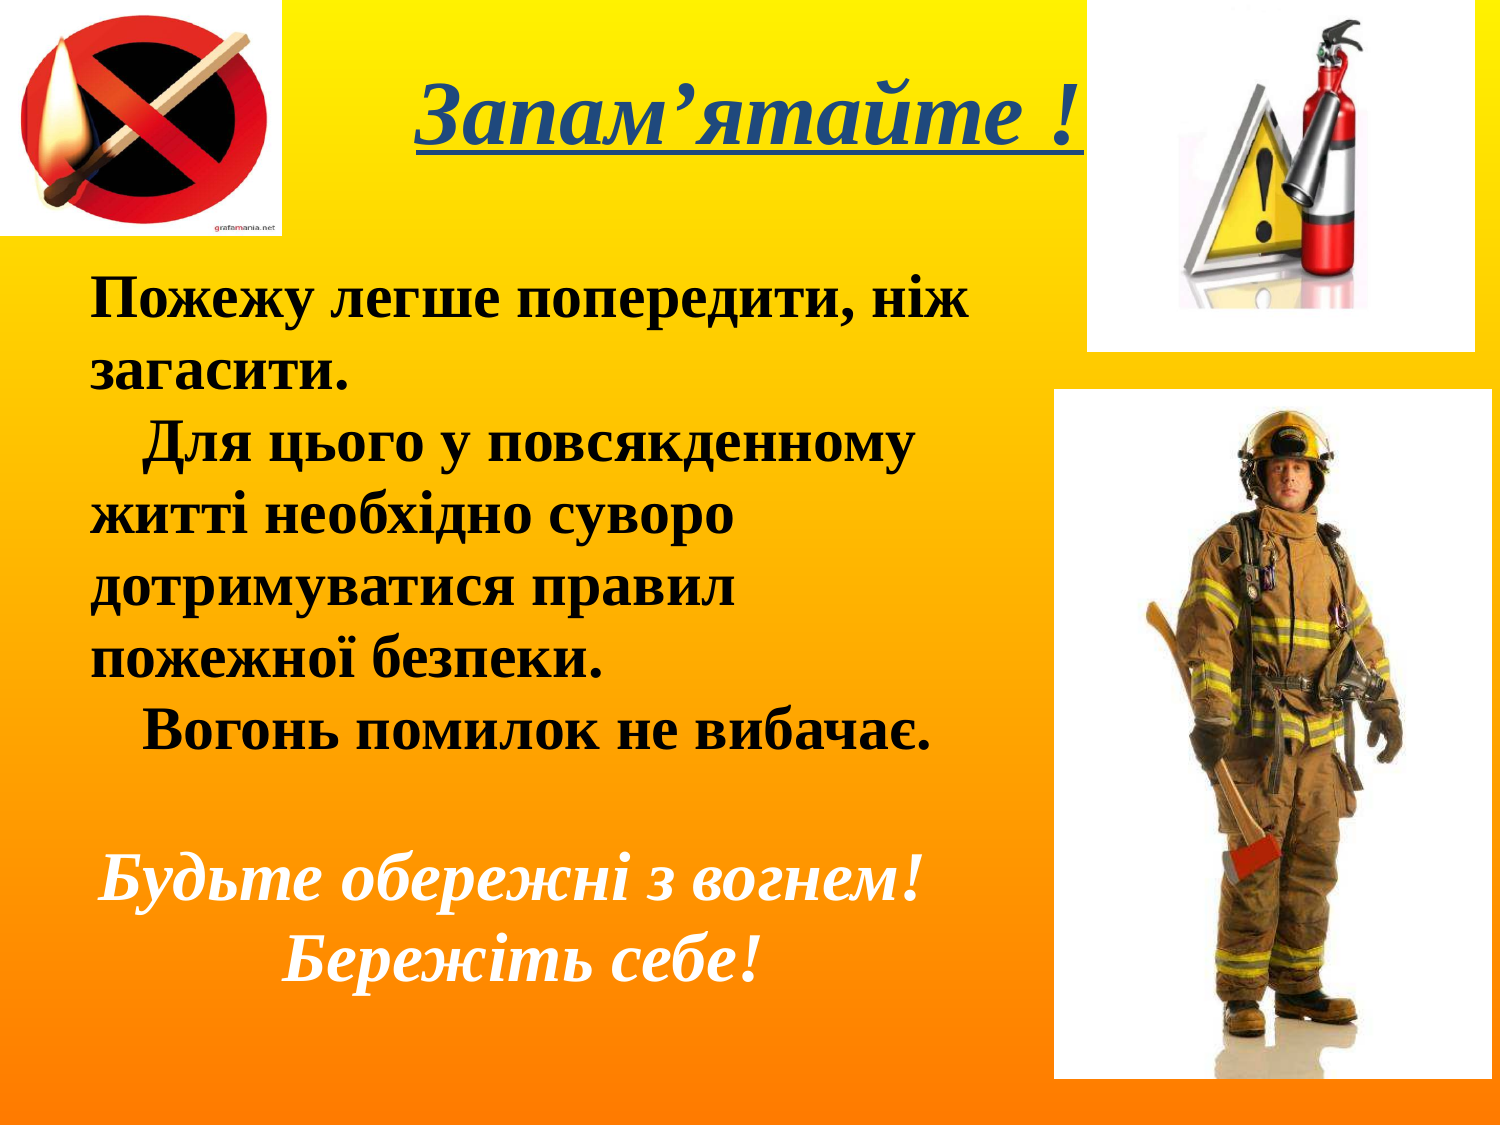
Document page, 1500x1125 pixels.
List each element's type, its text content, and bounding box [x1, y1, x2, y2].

title Запам’ятайте ! [285, 6, 1082, 210]
picture [1087, 0, 1476, 352]
list Пожежу легше попередити, ніж загасити. Для цього у повсякденному житті необхідно суворо дотримуватися правил пожежної безпеки. Вогонь помилок не вибачає. Будьте обережні з вогнем! Бережіть себе! [75, 262, 1425, 1005]
picture [1054, 389, 1492, 1079]
picture [0, 0, 282, 236]
